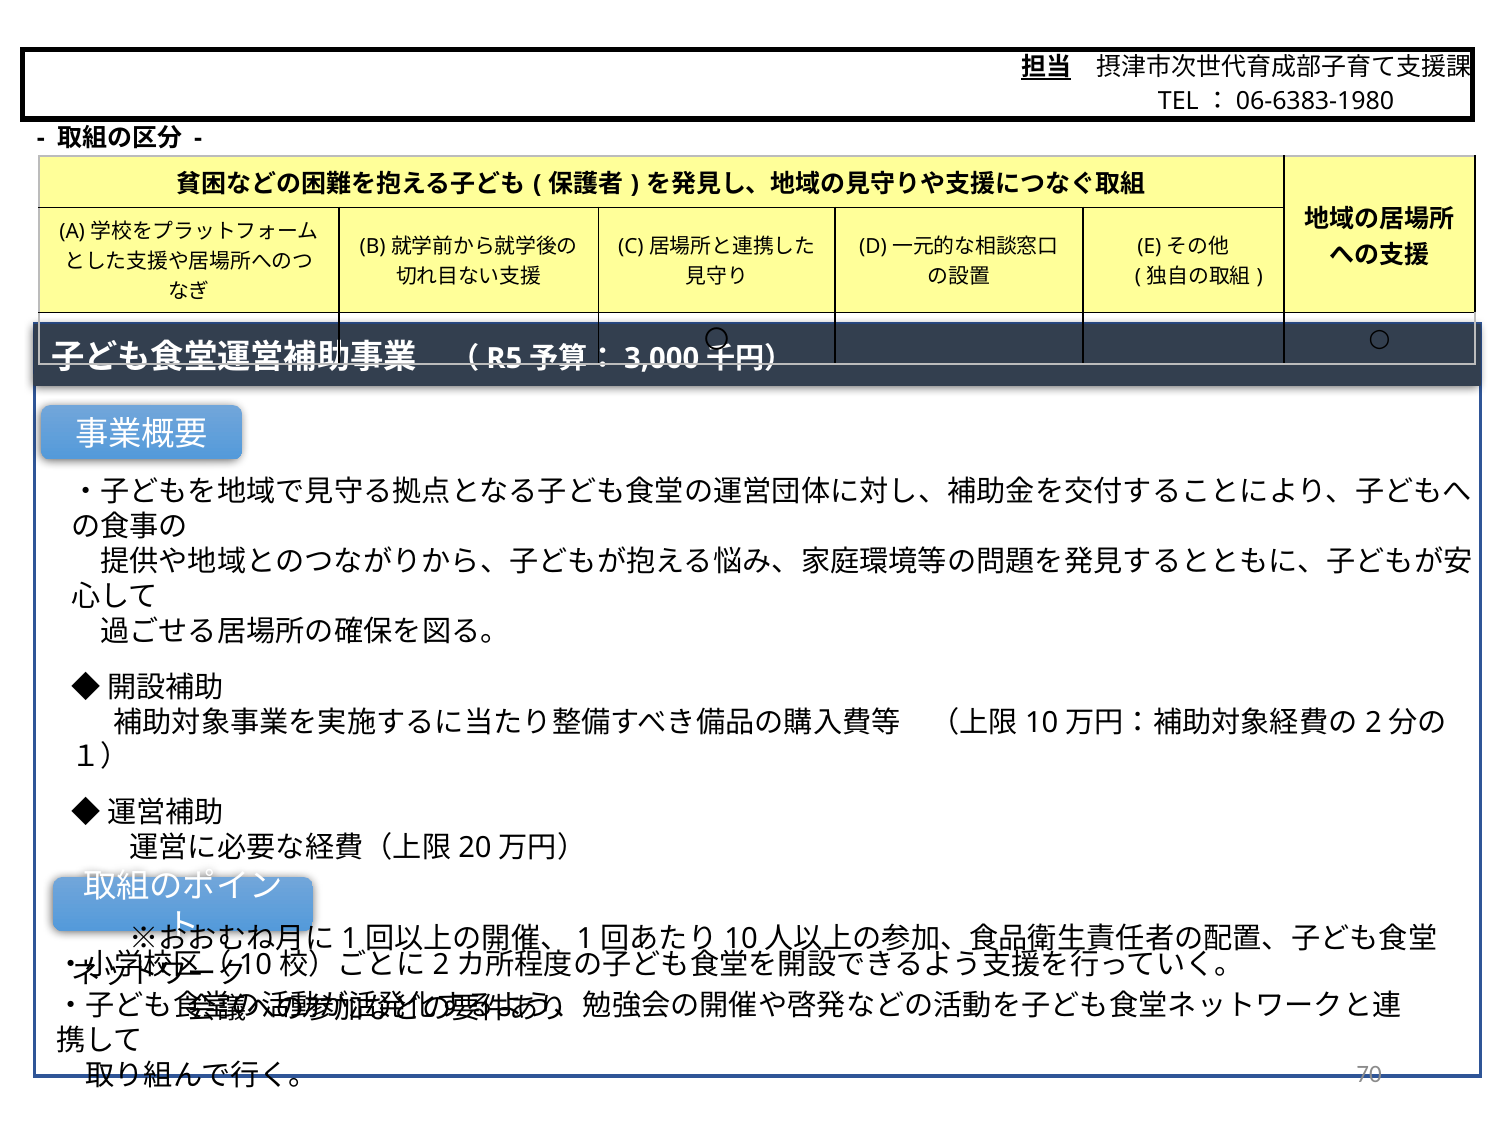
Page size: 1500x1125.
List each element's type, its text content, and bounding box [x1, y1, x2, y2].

subtitle ・子どもを地域で見守る拠点となる子ども食堂の運営団体に対し、補助金を交付することにより、子どもへの食事の 提供や地域とのつながりから、子どもが抱える悩み、家庭環境等の問題を発見するとともに、子どもが安心して 過ごせる居場所の確保を図る。 ◆開設補助 補助対象事業を実施するに当たり整備すべき備品の購入費等 （上限10万円：補助対象経費の2分の１） ◆運営補助 運営に必要な経費（上限20万円） ※おおむね月に1回以上の開催、1回あたり10人以上の参加、食品衛生責任者の配置、子ども食堂ネットワーク 会議への参加などの要件あり [56, 464, 1500, 861]
text_box [34, 458, 1481, 1077]
text_box 取組のポイント [52, 876, 313, 932]
table_cell [40, 313, 338, 363]
slide_number 70 [1059, 1042, 1397, 1103]
table_cell [340, 313, 598, 363]
text_box 子ども食堂運営補助事業 （R5予算：3,000千円） [33, 324, 1481, 386]
text_box - 取組の区分 - [22, 114, 266, 159]
table_cell (A)学校をプラットフォームとした支援や居場所へのつなぎ [40, 208, 338, 312]
table_cell (D)一元的な相談窓口 の設置 [836, 208, 1082, 312]
table_cell [836, 313, 1082, 363]
text_box [34, 394, 1481, 464]
table_cell 〇 [599, 313, 834, 363]
table_cell [1084, 313, 1283, 363]
text_box ・小学校区（10校）ごとに2カ所程度の子ども食堂を開設できるよう支援を行っていく。 ・子ども食堂の活動が活発化するよう、勉強会の開催や啓発などの活動を子ども食堂ネットワークと連携して 取り組んで行く。 [41, 937, 1430, 1053]
table_header 地域の居場所 への支援 [1285, 157, 1474, 312]
table_cell (B)就学前から就学後の 切れ目ない支援 [340, 208, 598, 312]
text_box 摂津市 [22, 49, 1473, 120]
text_box 事業概要 [41, 405, 243, 460]
table_header 貧困などの困難を抱える子ども(保護者)を発見し、地域の見守りや支援につなぐ取組 [40, 157, 1283, 207]
text_box 担当 摂津市次世代育成部子育て支援課 TEL：06-6383-1980 [1003, 42, 1497, 115]
table_cell (E)その他 (独自の取組) [1084, 208, 1283, 312]
table_cell ○ [1285, 313, 1474, 363]
table_cell (C)居場所と連携した 見守り [599, 208, 834, 312]
